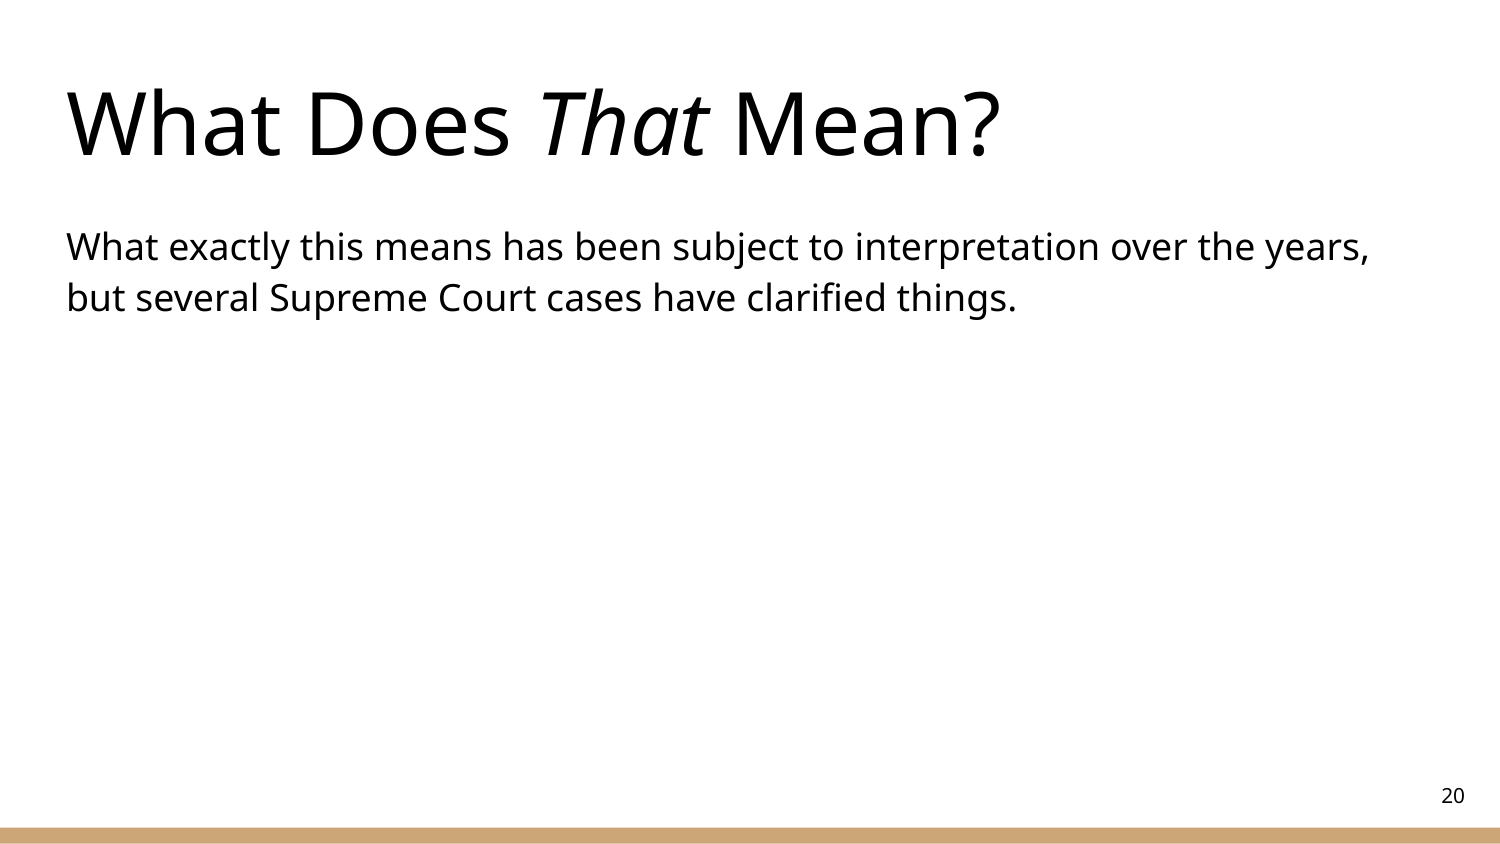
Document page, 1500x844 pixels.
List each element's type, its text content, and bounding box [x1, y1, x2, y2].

list What exactly this means has been subject to interpretation over the years, but several Supreme Court cases have clarified things. [51, 200, 1449, 752]
slide_number ‹#› [1389, 764, 1480, 830]
title What Does That Mean? [51, 51, 1449, 189]
